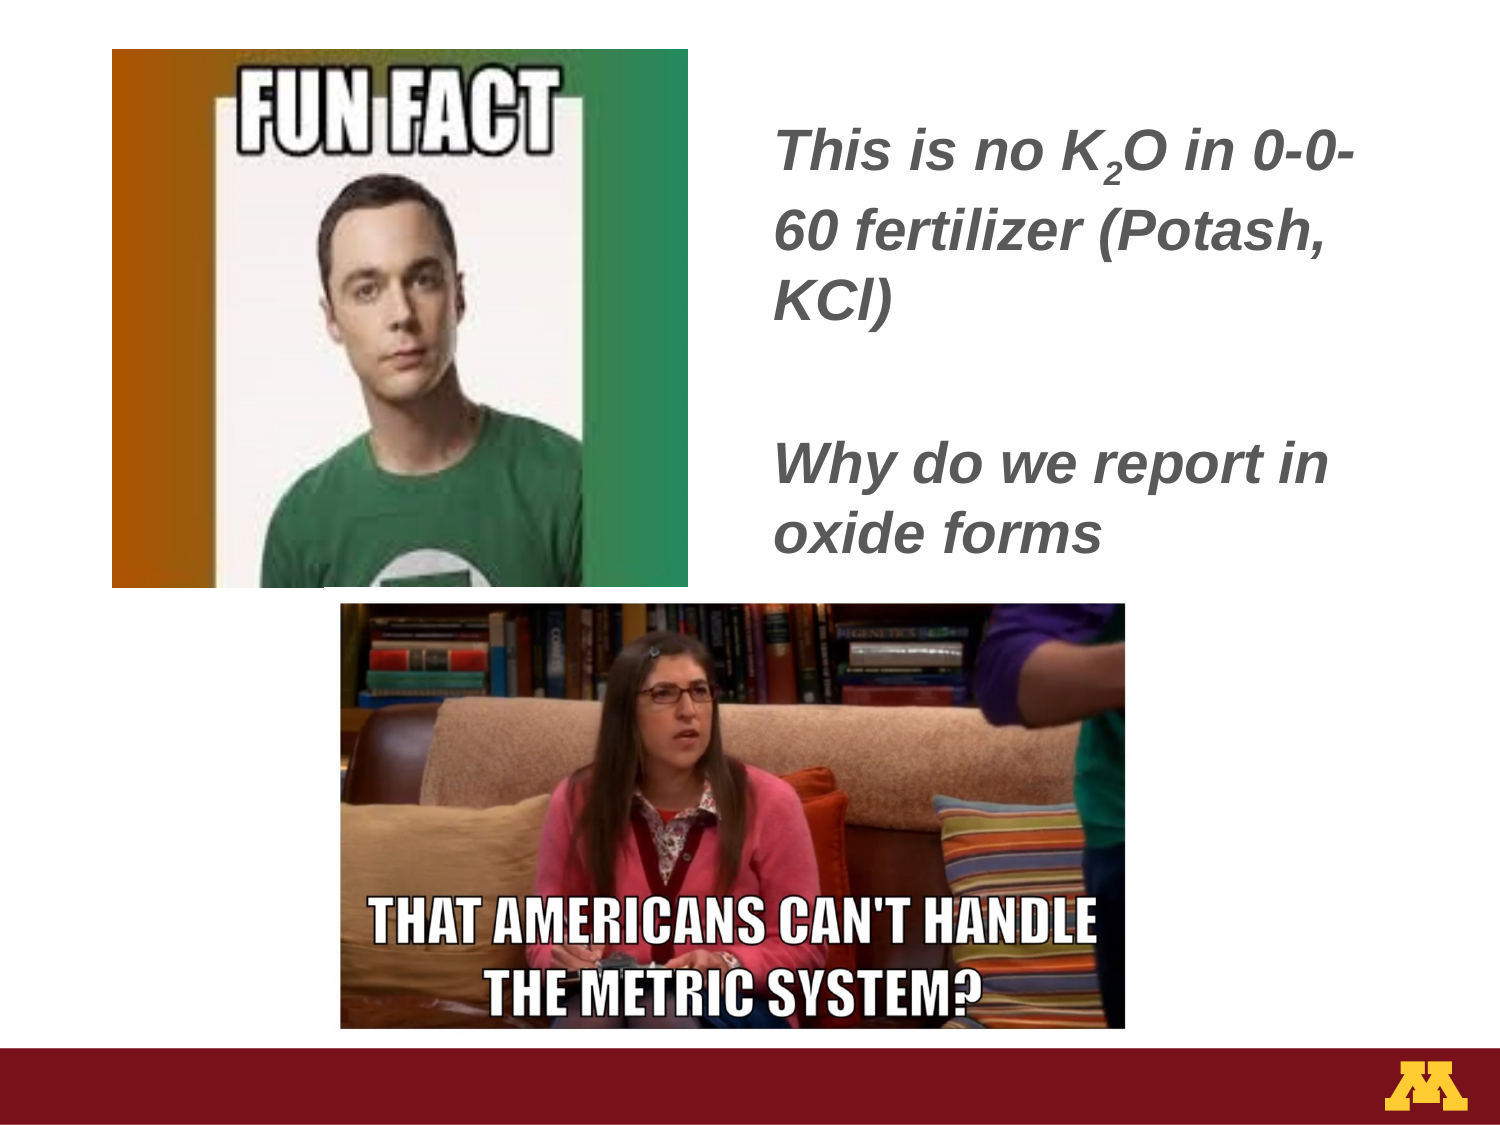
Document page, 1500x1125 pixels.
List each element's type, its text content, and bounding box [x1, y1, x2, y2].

picture [0, 1048, 1500, 1125]
picture [324, 587, 1141, 1047]
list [112, 49, 688, 588]
list This is no K2O in 0-0-60 fertilizer (Potash, KCl) Why do we report in oxide forms [762, 24, 1388, 675]
